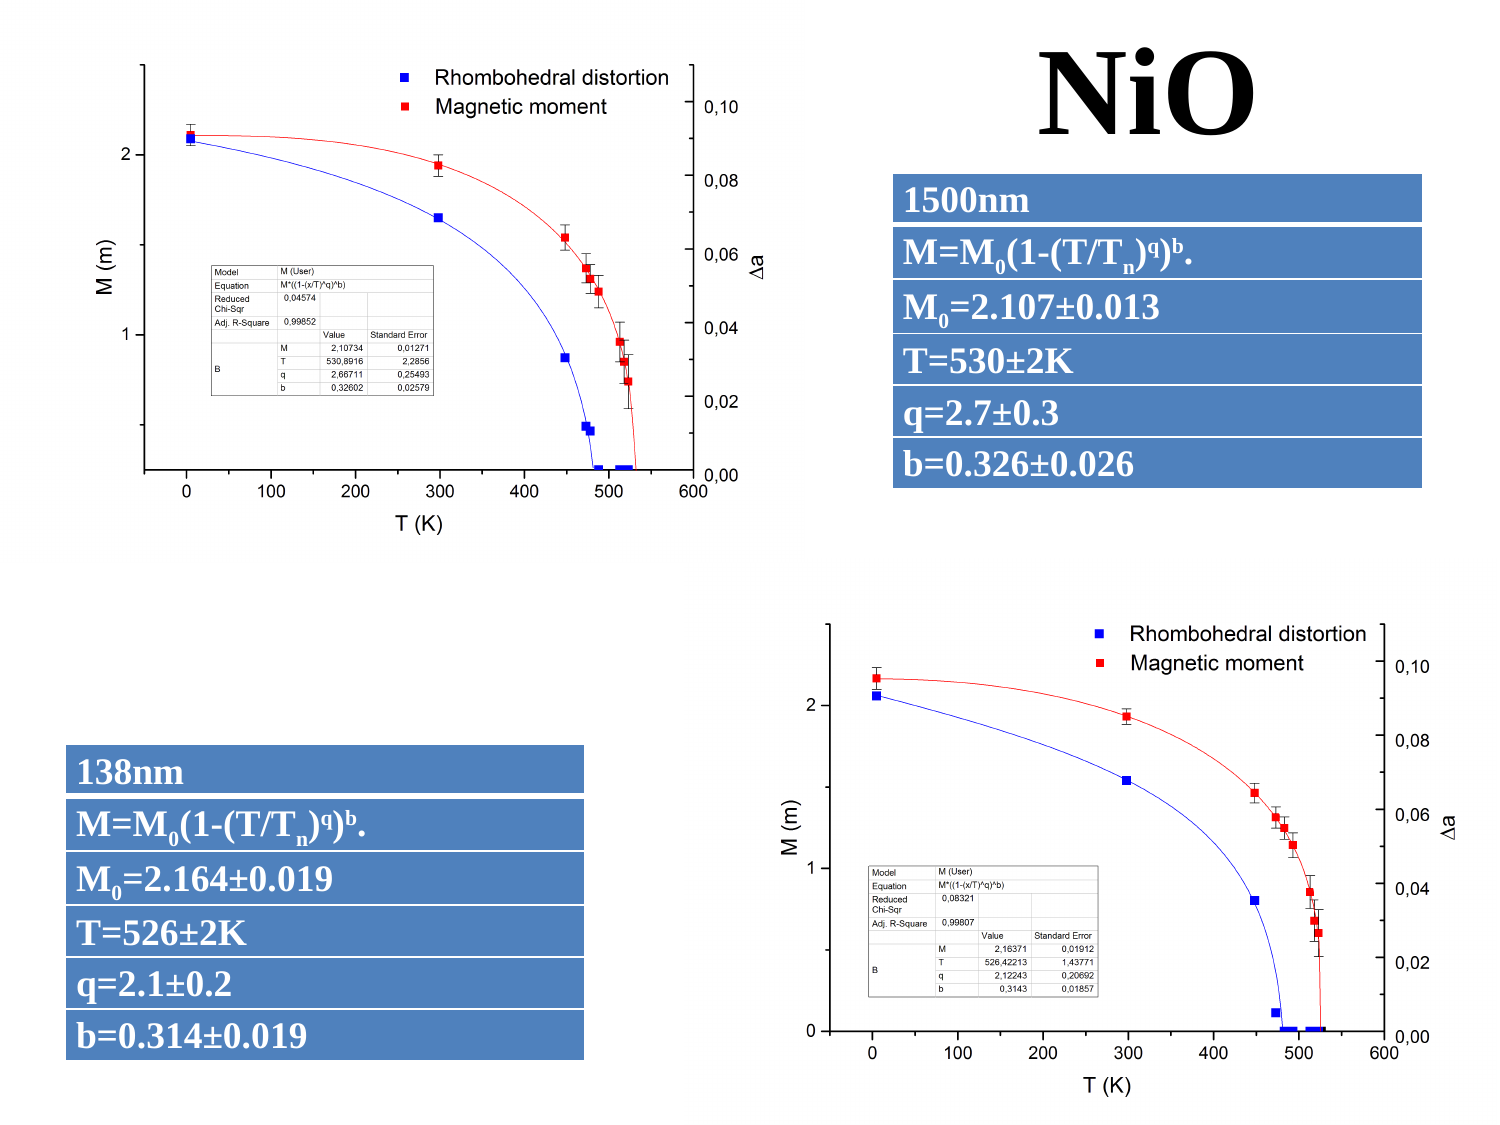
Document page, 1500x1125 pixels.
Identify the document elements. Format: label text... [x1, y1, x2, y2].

table_cell M0=2.164±0.019 [66, 852, 584, 904]
table_header 1500nm [893, 174, 1422, 222]
table_cell M=M0(1-(T/Tn)q)b. [66, 799, 584, 850]
table_header 138nm [66, 745, 584, 793]
text_box NiO [1023, 2, 1275, 167]
table_cell b=0.326±0.026 [893, 438, 1422, 488]
table_cell M=M0(1-(T/Tn)q)b. [893, 227, 1422, 278]
picture [0, 0, 1497, 1125]
table_cell q=2.7±0.3 [893, 386, 1422, 436]
table_cell q=2.1±0.2 [66, 958, 584, 1008]
table_cell T=526±2K [66, 906, 584, 956]
table_cell T=530±2K [893, 334, 1422, 384]
table_cell b=0.314±0.019 [66, 1010, 584, 1060]
table_cell M0=2.107±0.013 [893, 280, 1422, 333]
